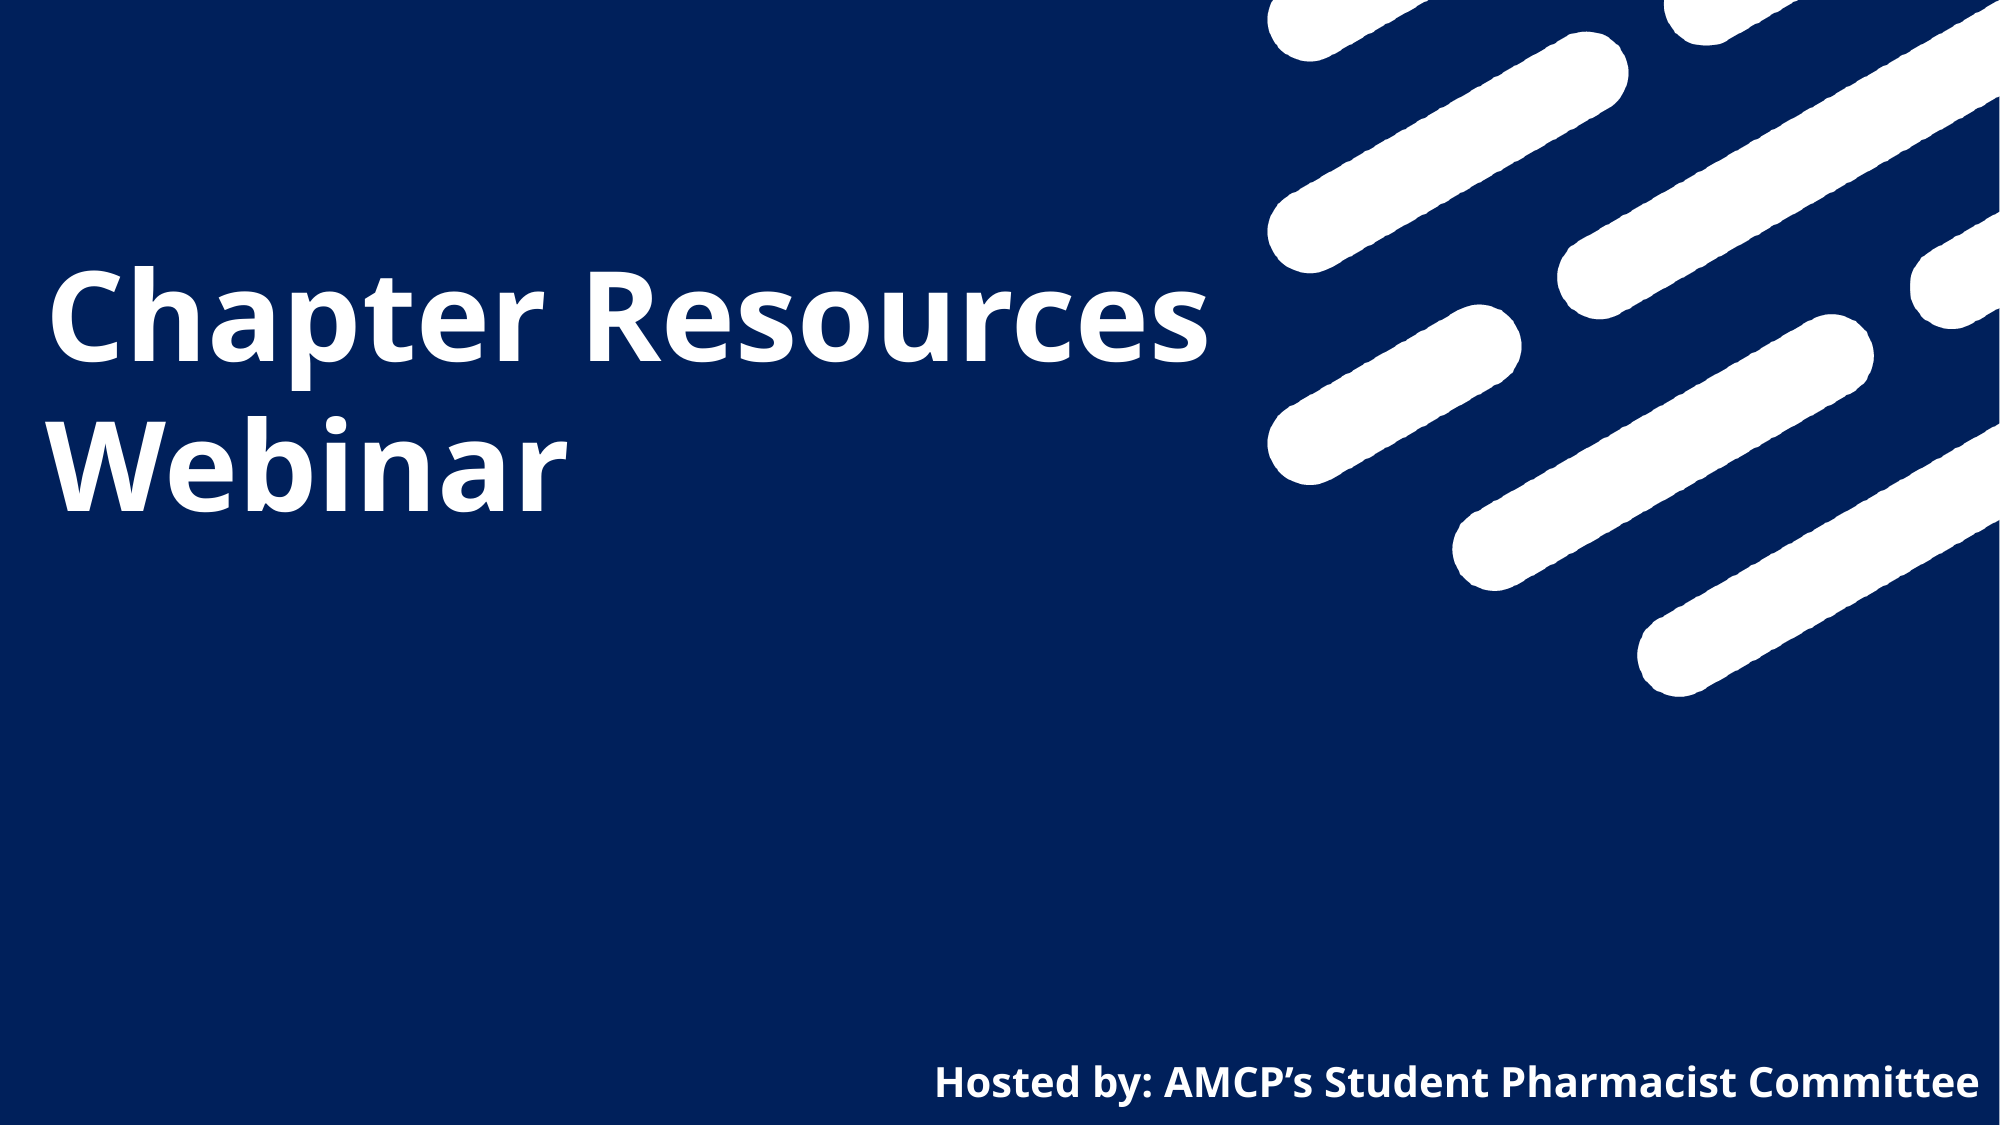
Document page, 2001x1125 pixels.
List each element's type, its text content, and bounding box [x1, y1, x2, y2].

picture [956, 0, 2001, 762]
text_box Chapter Resources Webinar [30, 228, 1272, 579]
text_box Hosted by: AMCP’s Student Pharmacist Committee [808, 1048, 2000, 1114]
